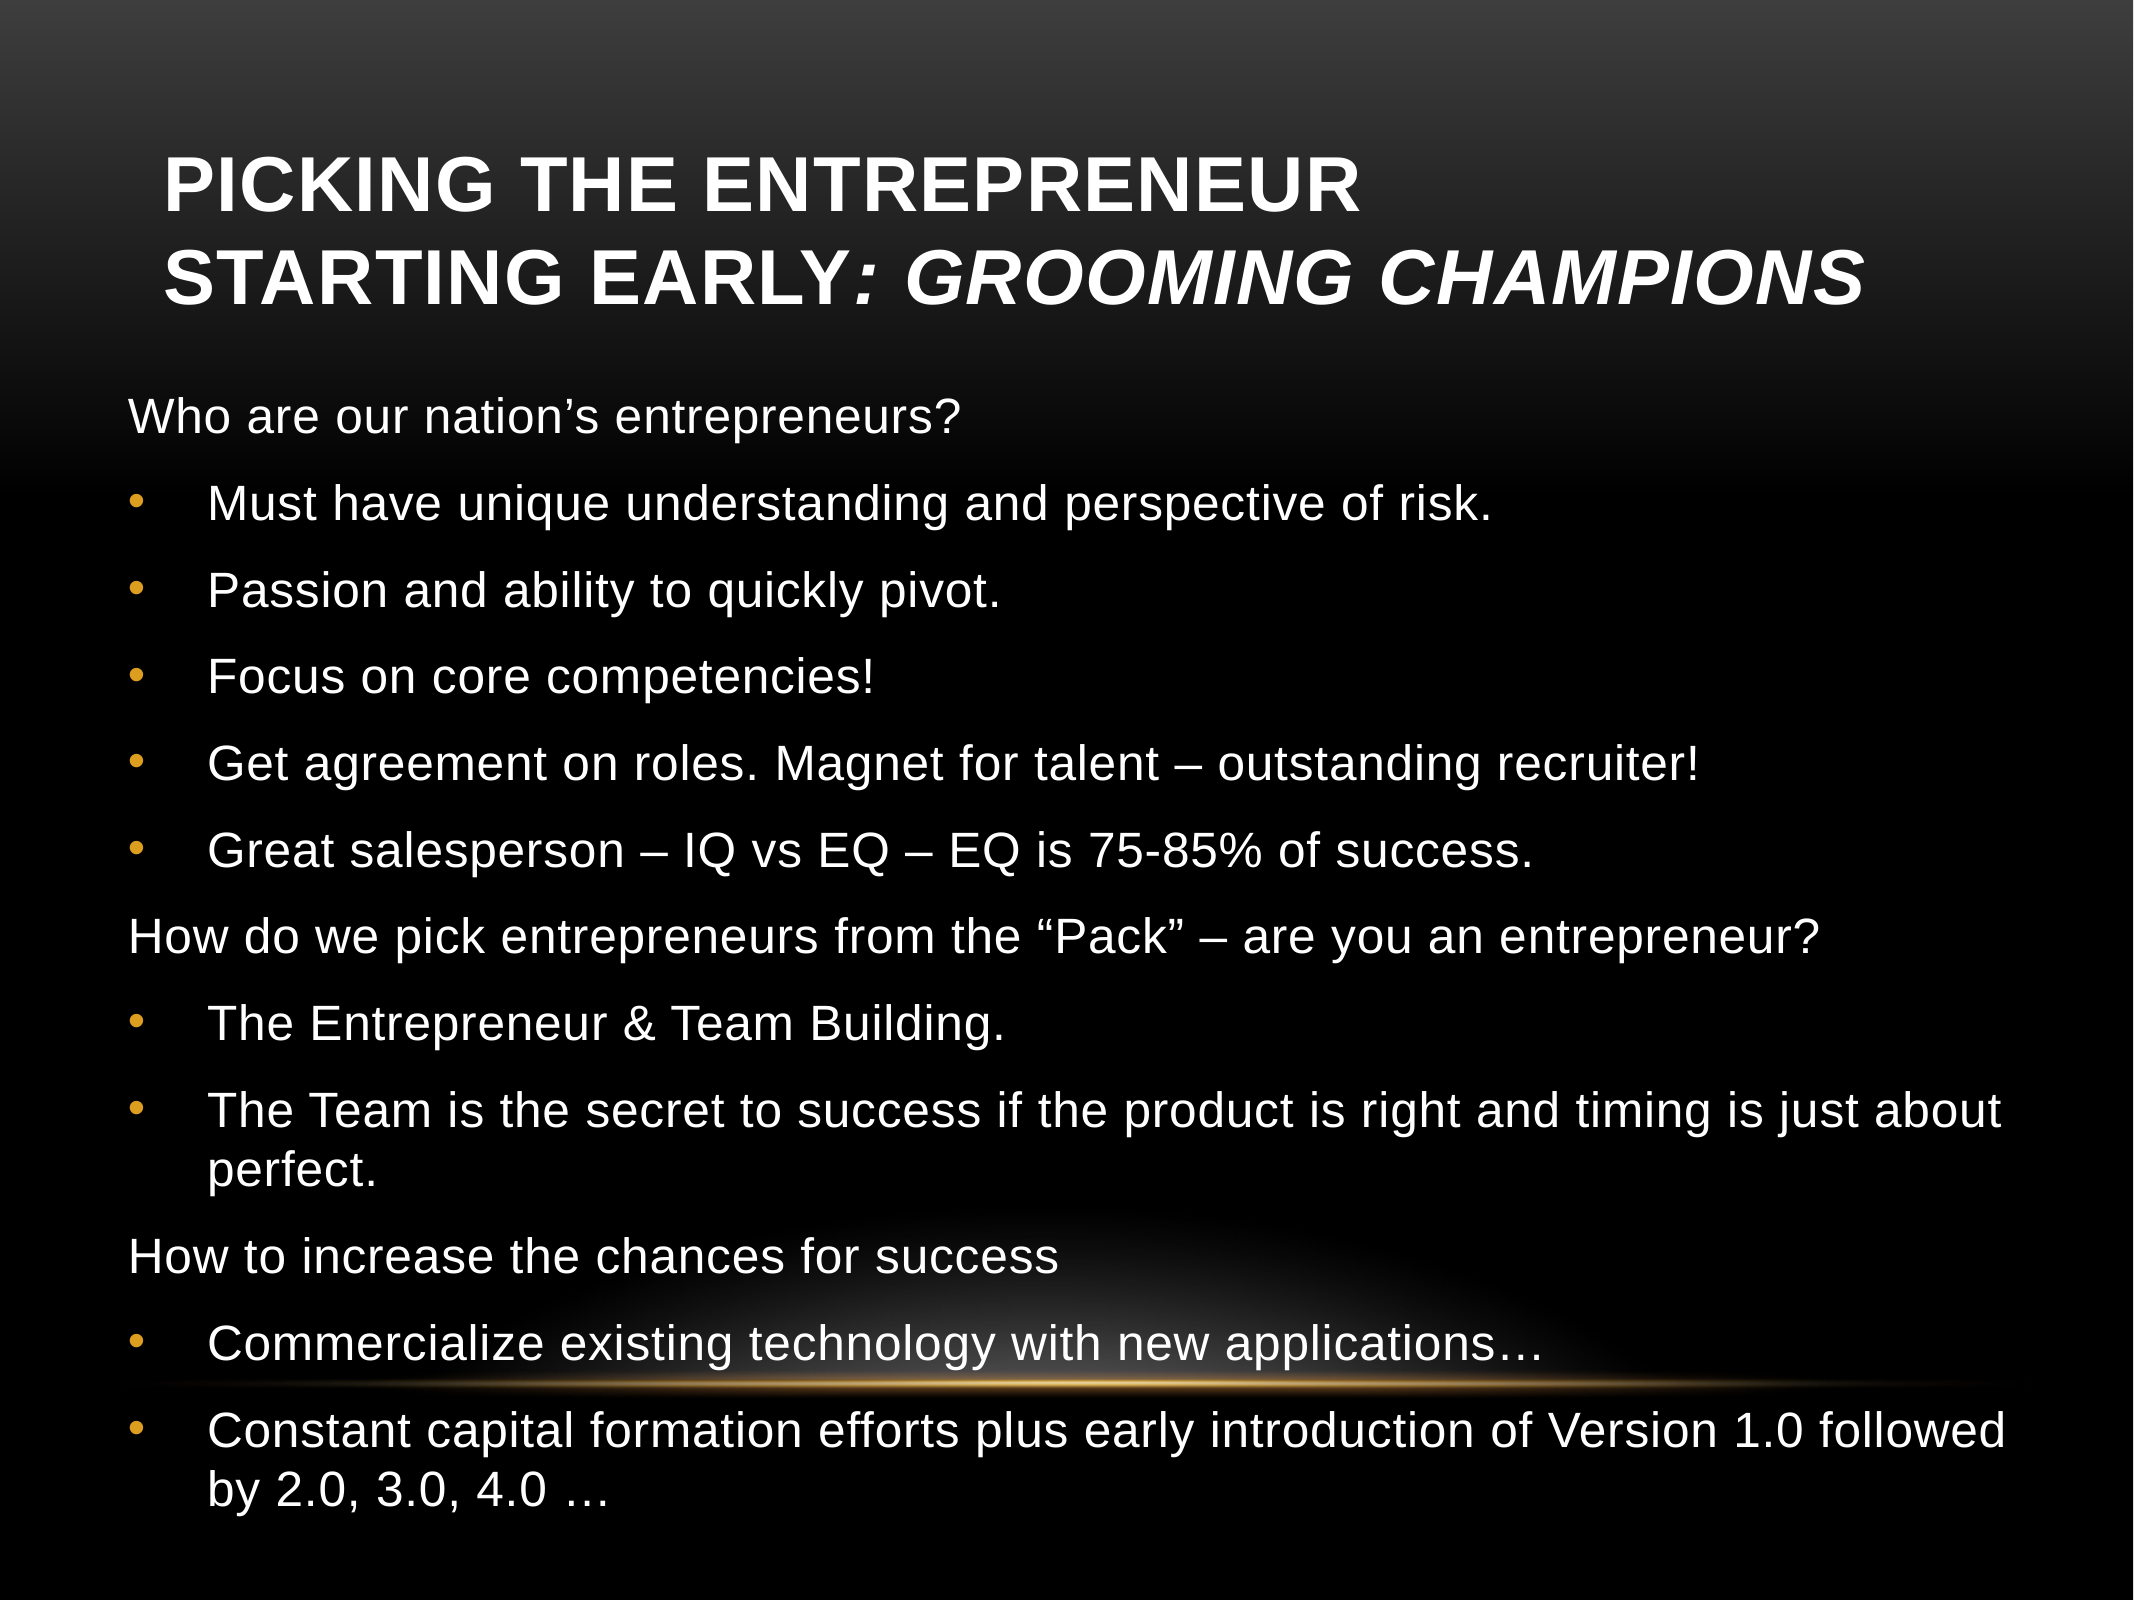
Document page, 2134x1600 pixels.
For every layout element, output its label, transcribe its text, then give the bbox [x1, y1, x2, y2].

list Who are our nation’s entrepreneurs? Must have unique understanding and perspective of risk. Passion and ability to quickly pivot. Focus on core competencies! Get agreement on roles. Magnet for talent – outstanding recruiter! Great salesperson – IQ vs EQ – EQ is 75-85% of success. How do we pick entrepreneurs from the “Pack” – are you an entrepreneur? The Entrepreneur & Team Building. The Team is the secret to success if the product is right and timing is just about perfect. How to increase the chances for success Commercialize existing technology with new applications… Constant capital formation efforts plus early introduction of Version 1.0 followed by 2.0, 3.0, 4.0 … [106, 373, 2063, 1529]
picture [0, 0, 2134, 1600]
title Picking the Entrepreneur Starting Early: Grooming Champions [142, 64, 1992, 331]
